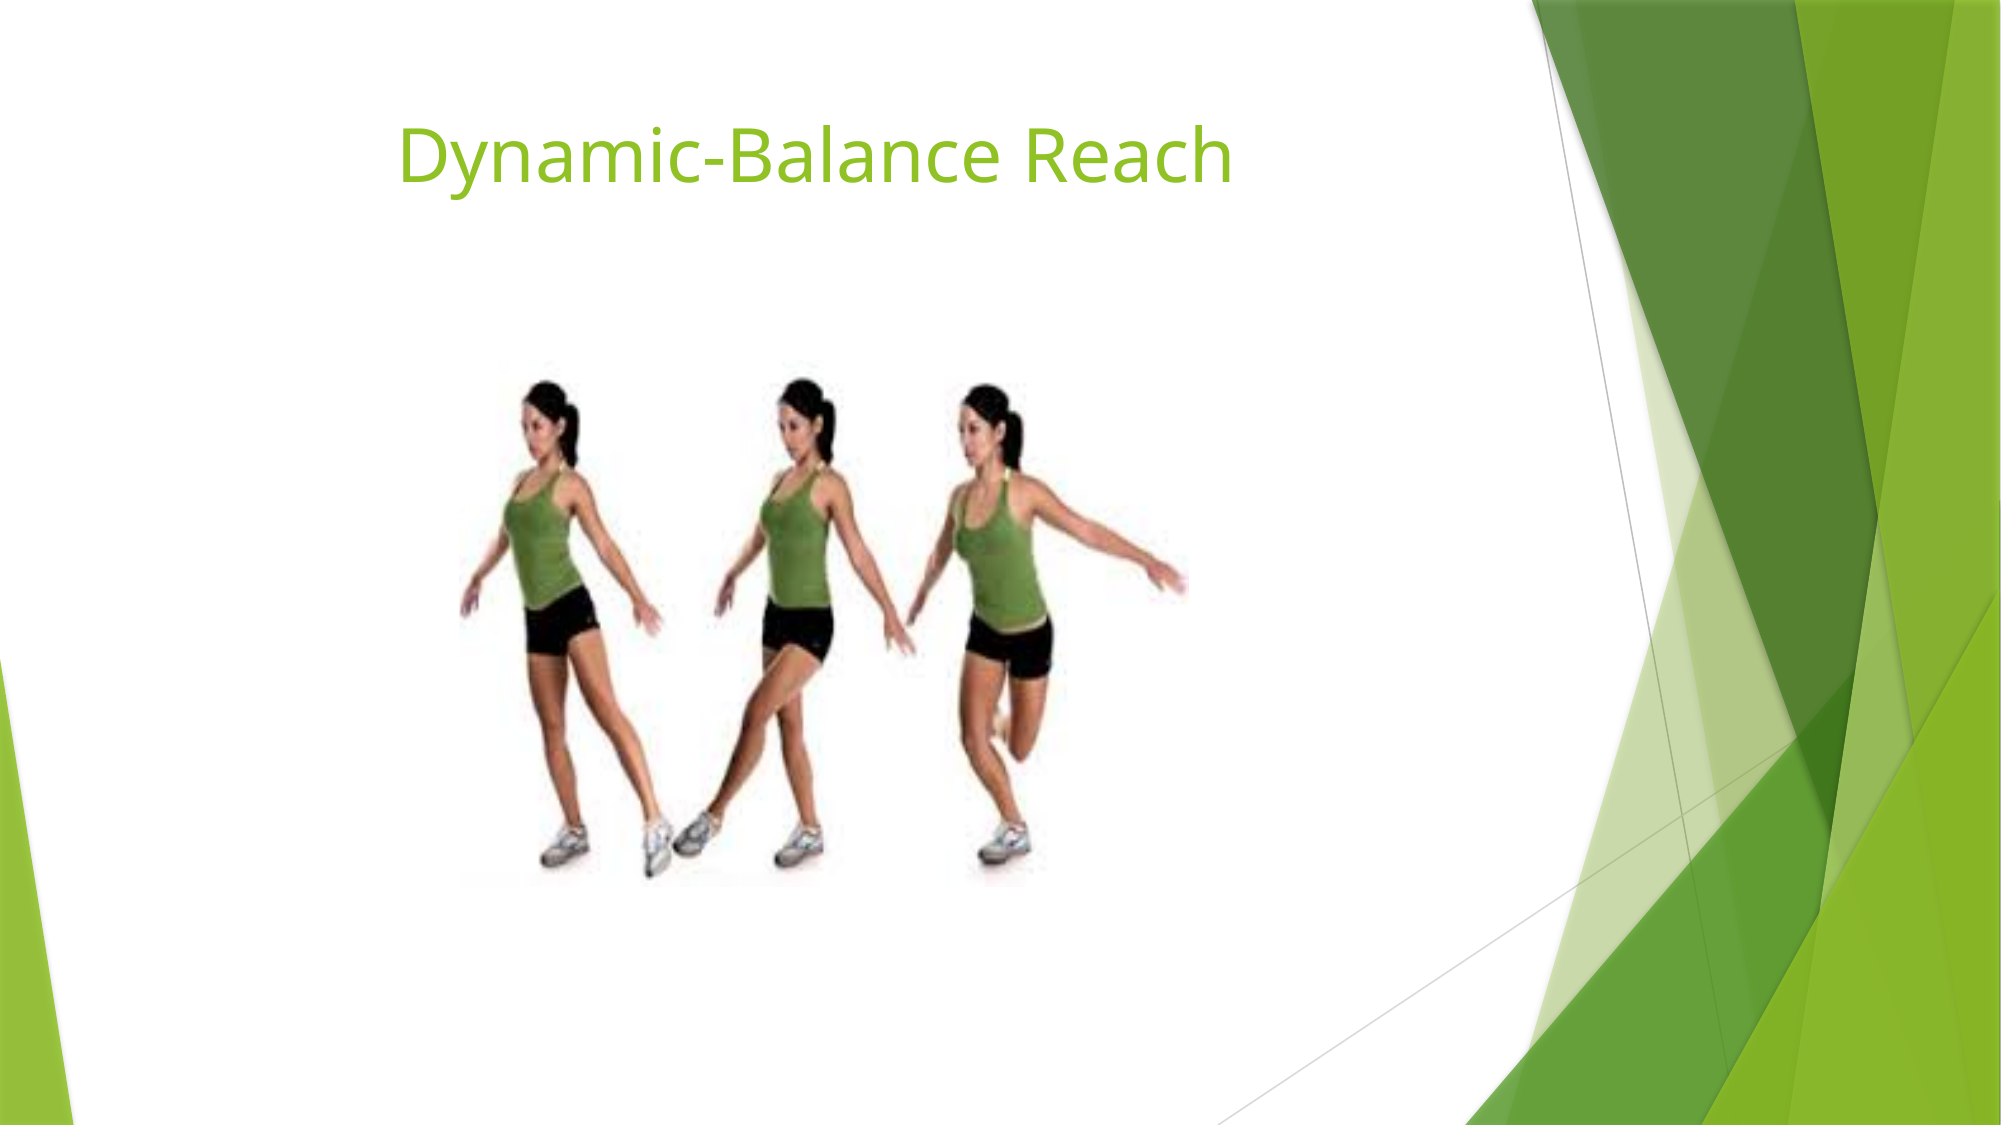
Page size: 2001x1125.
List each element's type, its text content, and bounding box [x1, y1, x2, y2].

title Dynamic-Balance Reach [111, 99, 1522, 317]
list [458, 360, 1190, 888]
